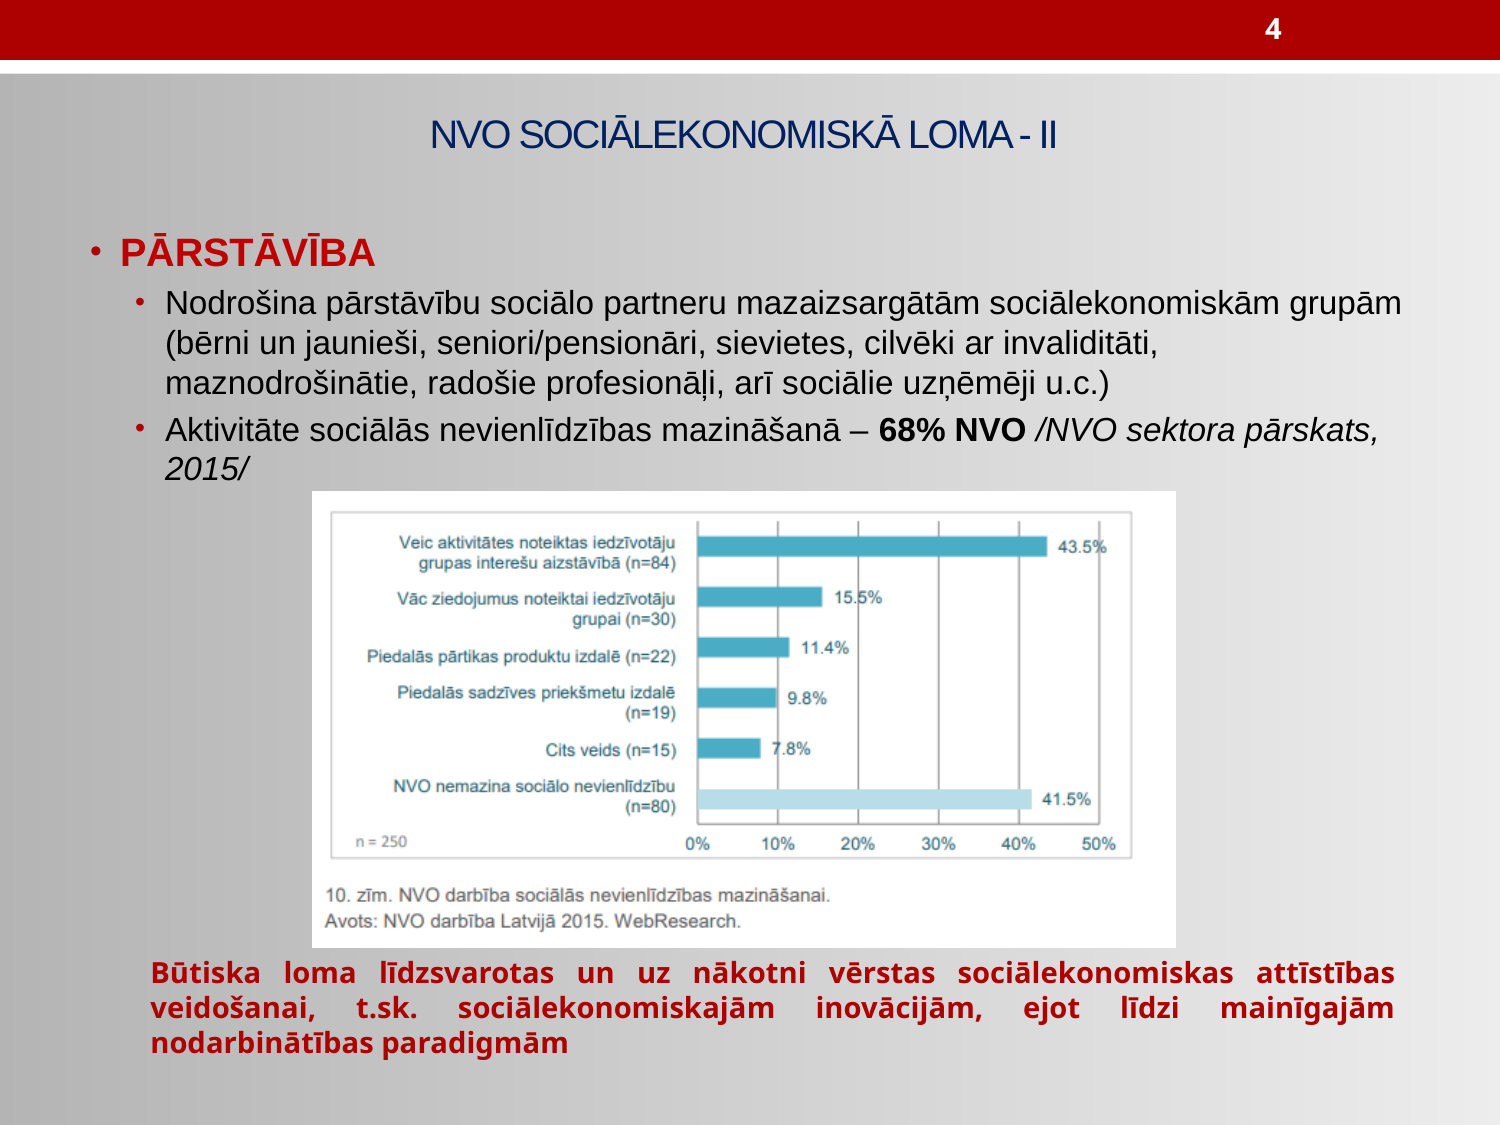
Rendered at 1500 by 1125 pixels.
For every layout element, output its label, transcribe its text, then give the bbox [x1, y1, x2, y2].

text_box Būtiska loma līdzsvarotas un uz nākotni vērstas sociālekonomiskas attīstības veidošanai, t.sk. sociālekonomiskajām inovācijām, ejot līdzi mainīgajām nodarbinātības paradigmām [135, 947, 1412, 1067]
slide_number 4 [1250, 3, 1425, 57]
list PĀRSTĀVĪBA Nodrošina pārstāvību sociālo partneru mazaizsargātām sociālekonomiskām grupām (bērni un jaunieši, seniori/pensionāri, sievietes, cilvēki ar invaliditāti, maznodrošinātie, radošie profesionāļi, arī sociālie uzņēmēji u.c.) Aktivitāte sociālās nevienlīdzības mazināšanā – 68% NVO /NVO sektora pārskats, 2015/ [75, 219, 1425, 1063]
picture [312, 491, 1176, 948]
title NVO SOCIĀLEKONOMISKĀ LOMA - II [69, 42, 1420, 206]
